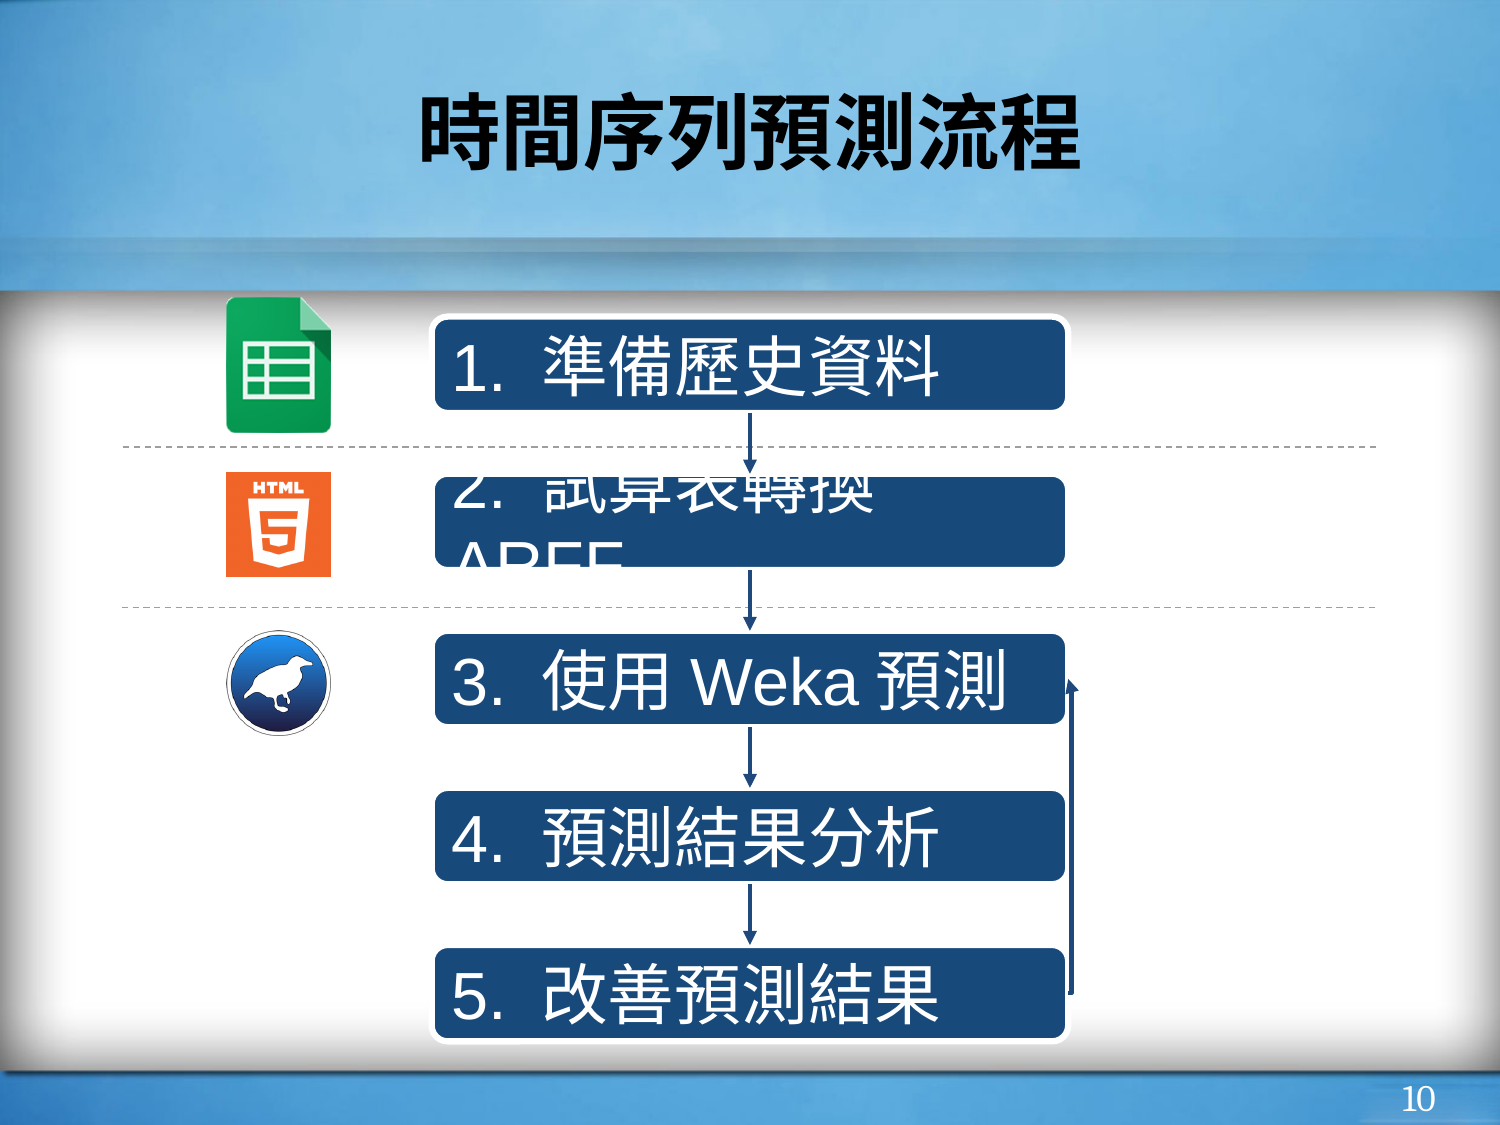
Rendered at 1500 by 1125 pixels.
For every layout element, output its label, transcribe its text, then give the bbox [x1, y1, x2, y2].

picture [0, 0, 1500, 1125]
text_box 1. 準備歷史資料 [431, 316, 1069, 414]
text_box 3. 使用Weka預測 [431, 630, 1069, 728]
slide_number ‹#› [1350, 1074, 1488, 1118]
text_box 5. 改善預測結果 [431, 944, 1069, 1042]
title 時間序列預測流程 [78, 27, 1422, 232]
text_box 2. 試算表轉換ARFF [431, 473, 1069, 571]
text_box 4. 預測結果分析 [431, 787, 1063, 885]
